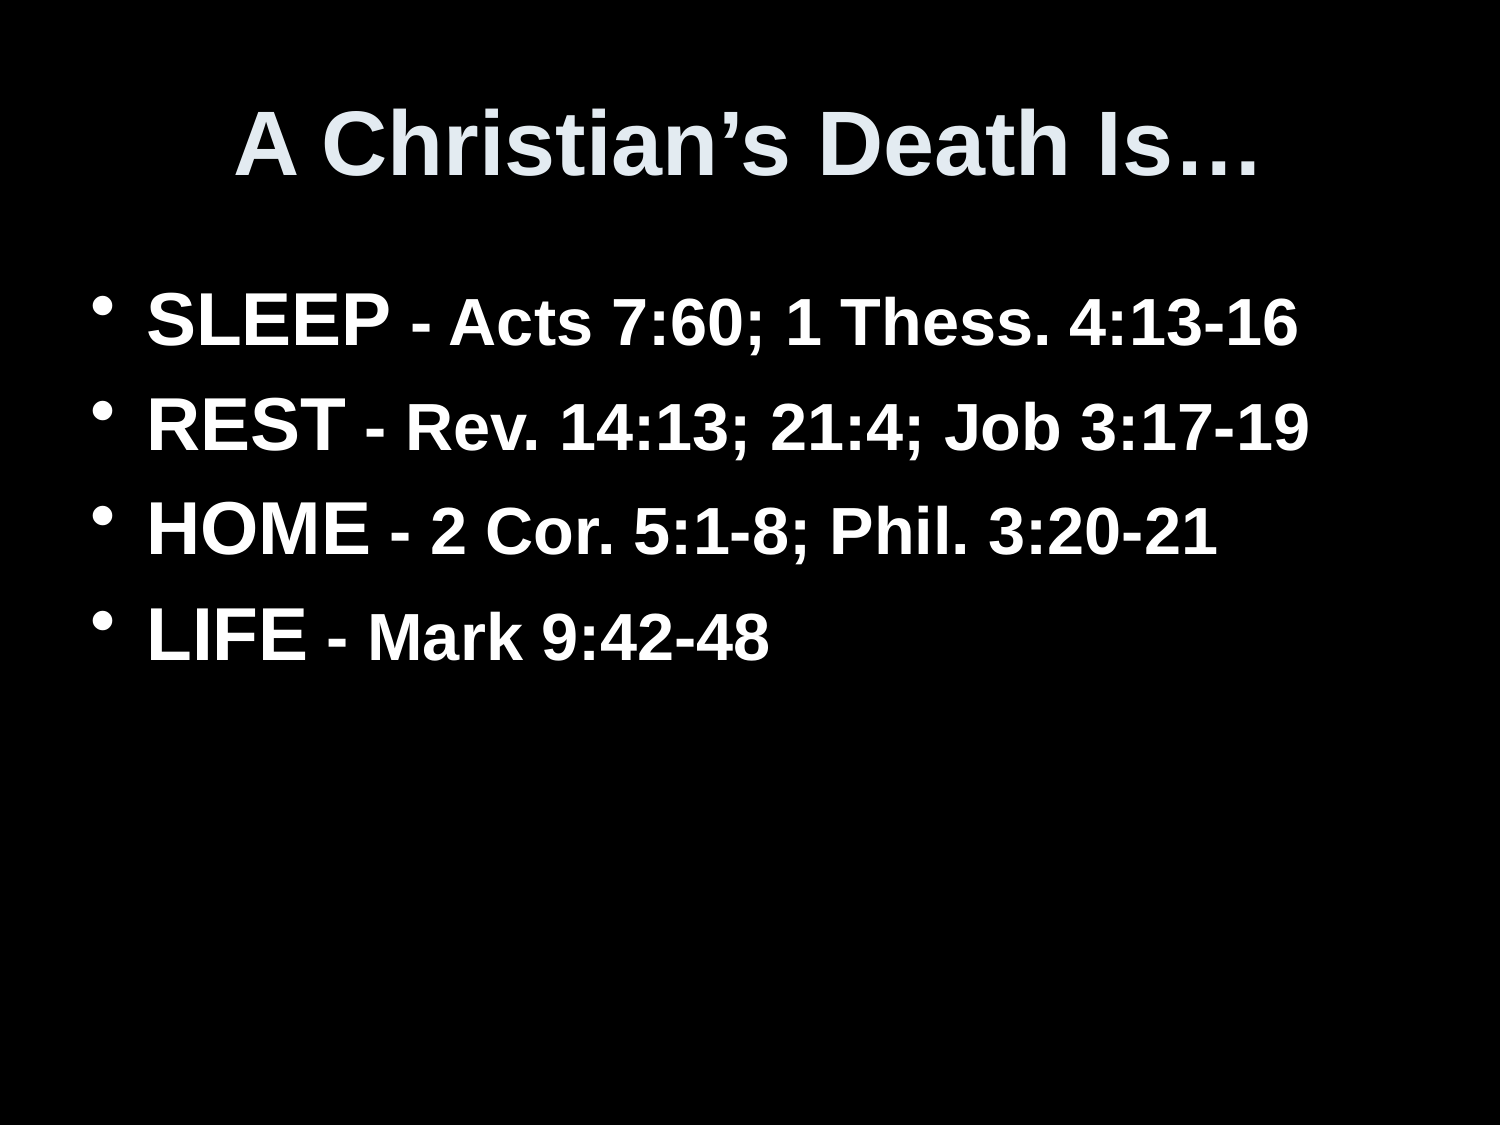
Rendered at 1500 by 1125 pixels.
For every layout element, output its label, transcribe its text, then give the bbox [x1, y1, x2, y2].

list SLEEP - Acts 7:60; 1 Thess. 4:13-16 REST - Rev. 14:13; 21:4; Job 3:17-19 HOME - 2 Cor. 5:1-8; Phil. 3:20-21 LIFE - Mark 9:42-48 [75, 262, 1425, 1005]
title A Christian’s Death Is… [75, 45, 1425, 233]
